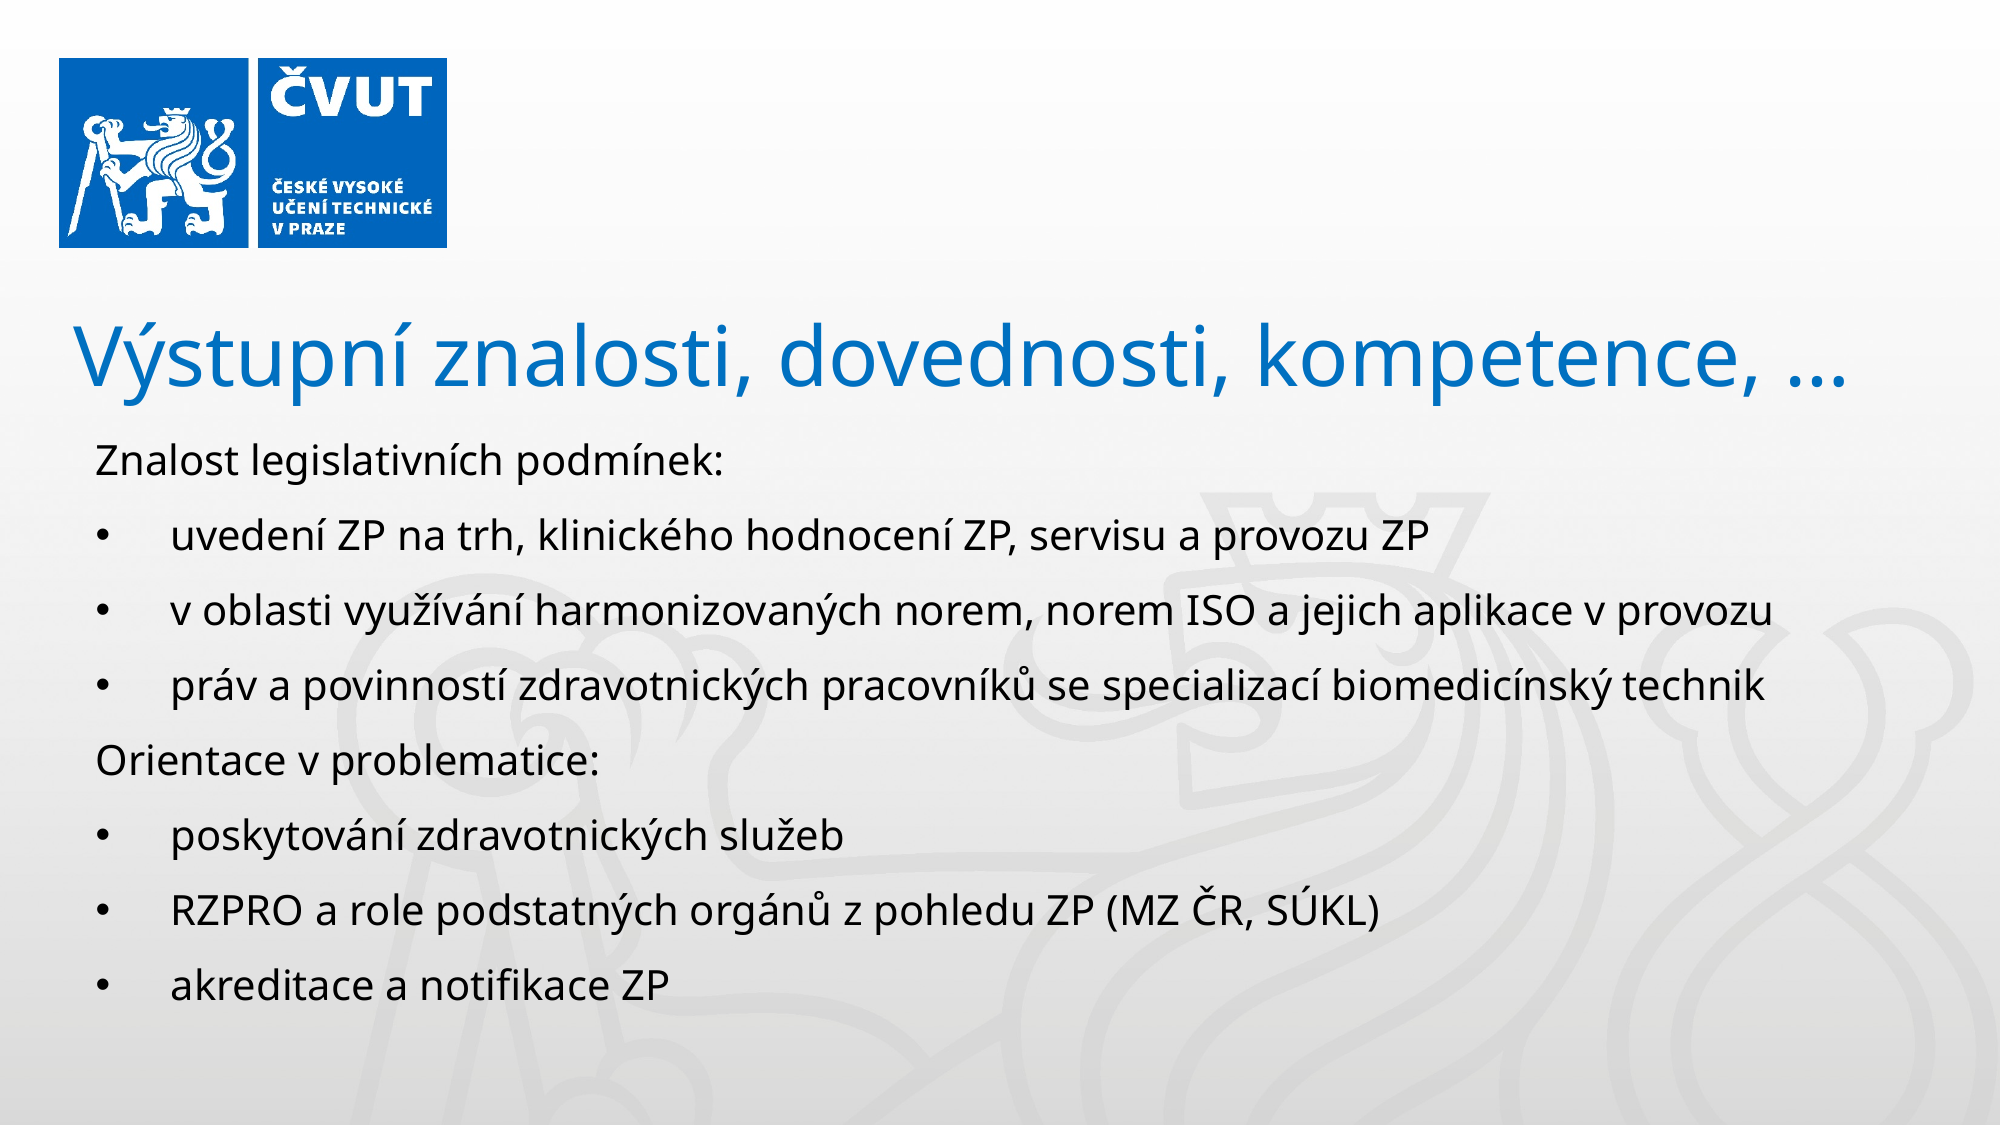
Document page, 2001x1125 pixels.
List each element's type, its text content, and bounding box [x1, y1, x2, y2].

text_box Výstupní znalosti, dovednosti, kompetence, … [58, 295, 1929, 411]
text_box Znalost legislativních podmínek: uvedení ZP na trh, klinického hodnocení ZP, servisu a provozu ZP v oblasti využívání harmonizovaných norem, norem ISO a jejich aplikace v provozu práv a povinností zdravotnických pracovníků se specializací biomedicínský technik Orientace v problematice: poskytování zdravotnických služeb RZPRO a role podstatných orgánů z pohledu ZP (MZ ČR, SÚKL) akreditace a notifikace ZP [80, 426, 1945, 1017]
picture [0, 0, 2000, 1125]
